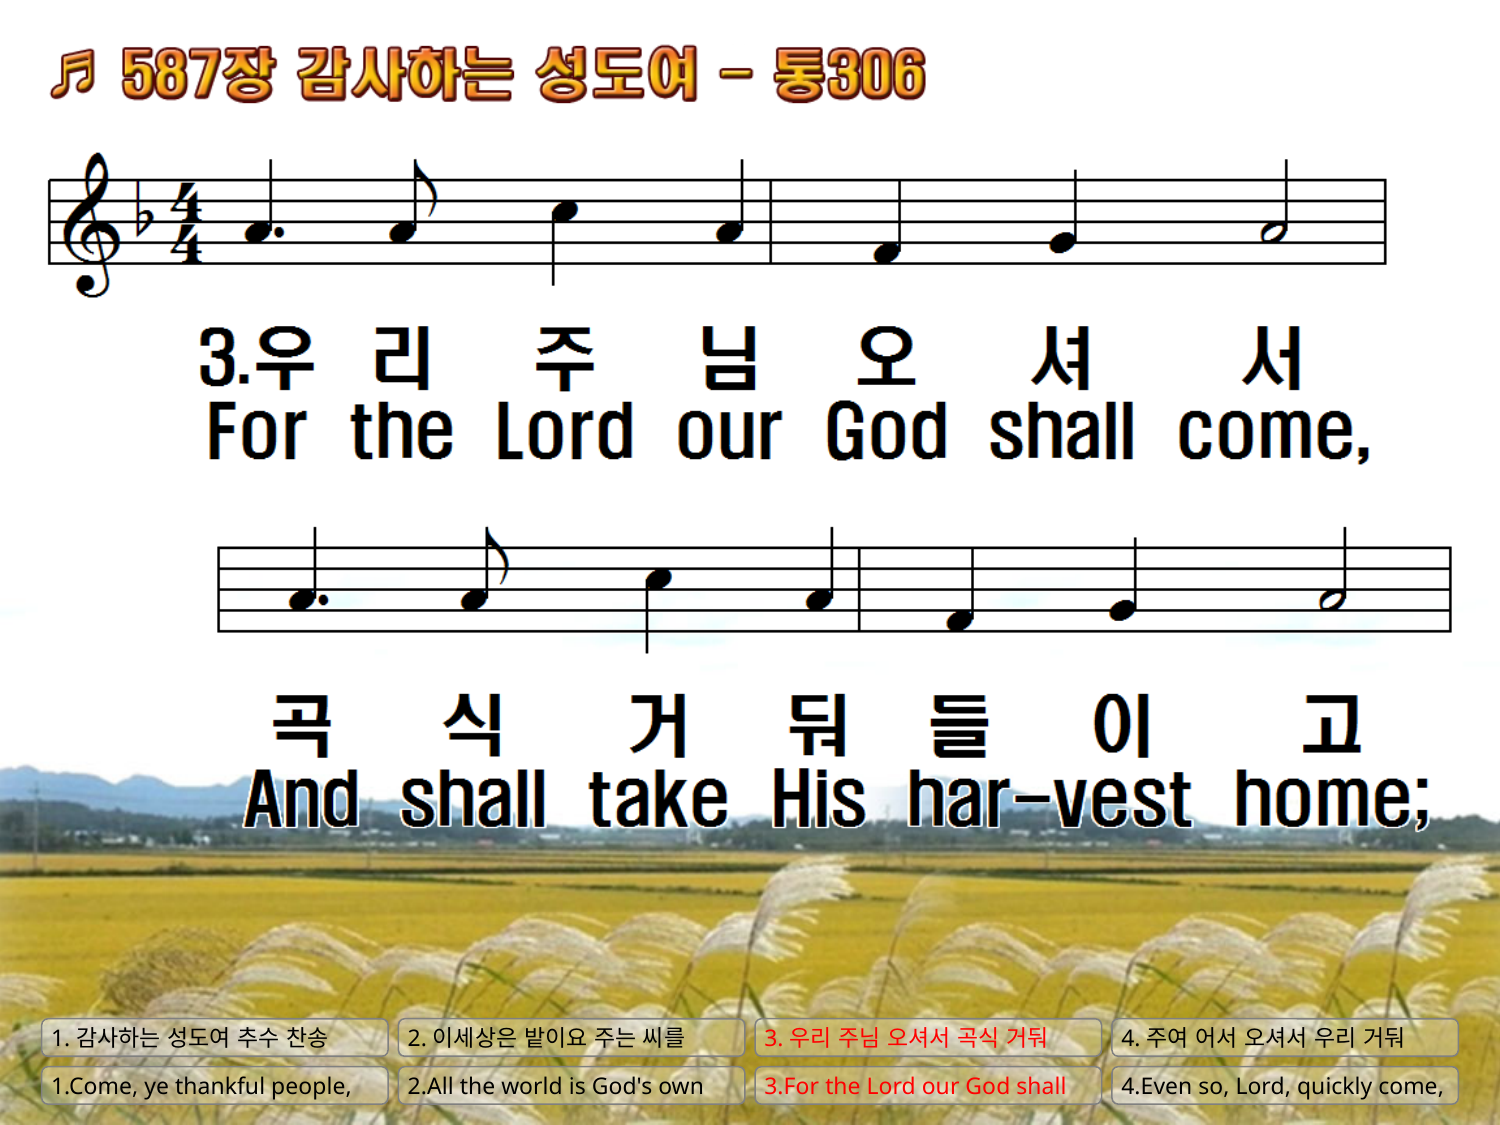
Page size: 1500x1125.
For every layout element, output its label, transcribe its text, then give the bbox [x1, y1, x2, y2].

picture [0, 0, 1500, 1125]
text_box 1.감사하는 성도여 추수 찬송 [41, 1018, 389, 1057]
text_box 4.Even so, Lord, quickly come, [1111, 1066, 1459, 1105]
text_box 3.For the Lord our God shall [755, 1066, 1102, 1105]
text_box 4.주여 어서 오셔서 우리 거둬 [1111, 1018, 1459, 1057]
text_box 3.우리 주님 오셔서 곡식 거둬 [755, 1018, 1102, 1057]
text_box 2.이세상은 밭이요 주는 씨를 [398, 1018, 745, 1057]
text_box 2.All the world is God's own [398, 1066, 745, 1105]
text_box 1.Come, ye thankful people, [41, 1066, 389, 1105]
